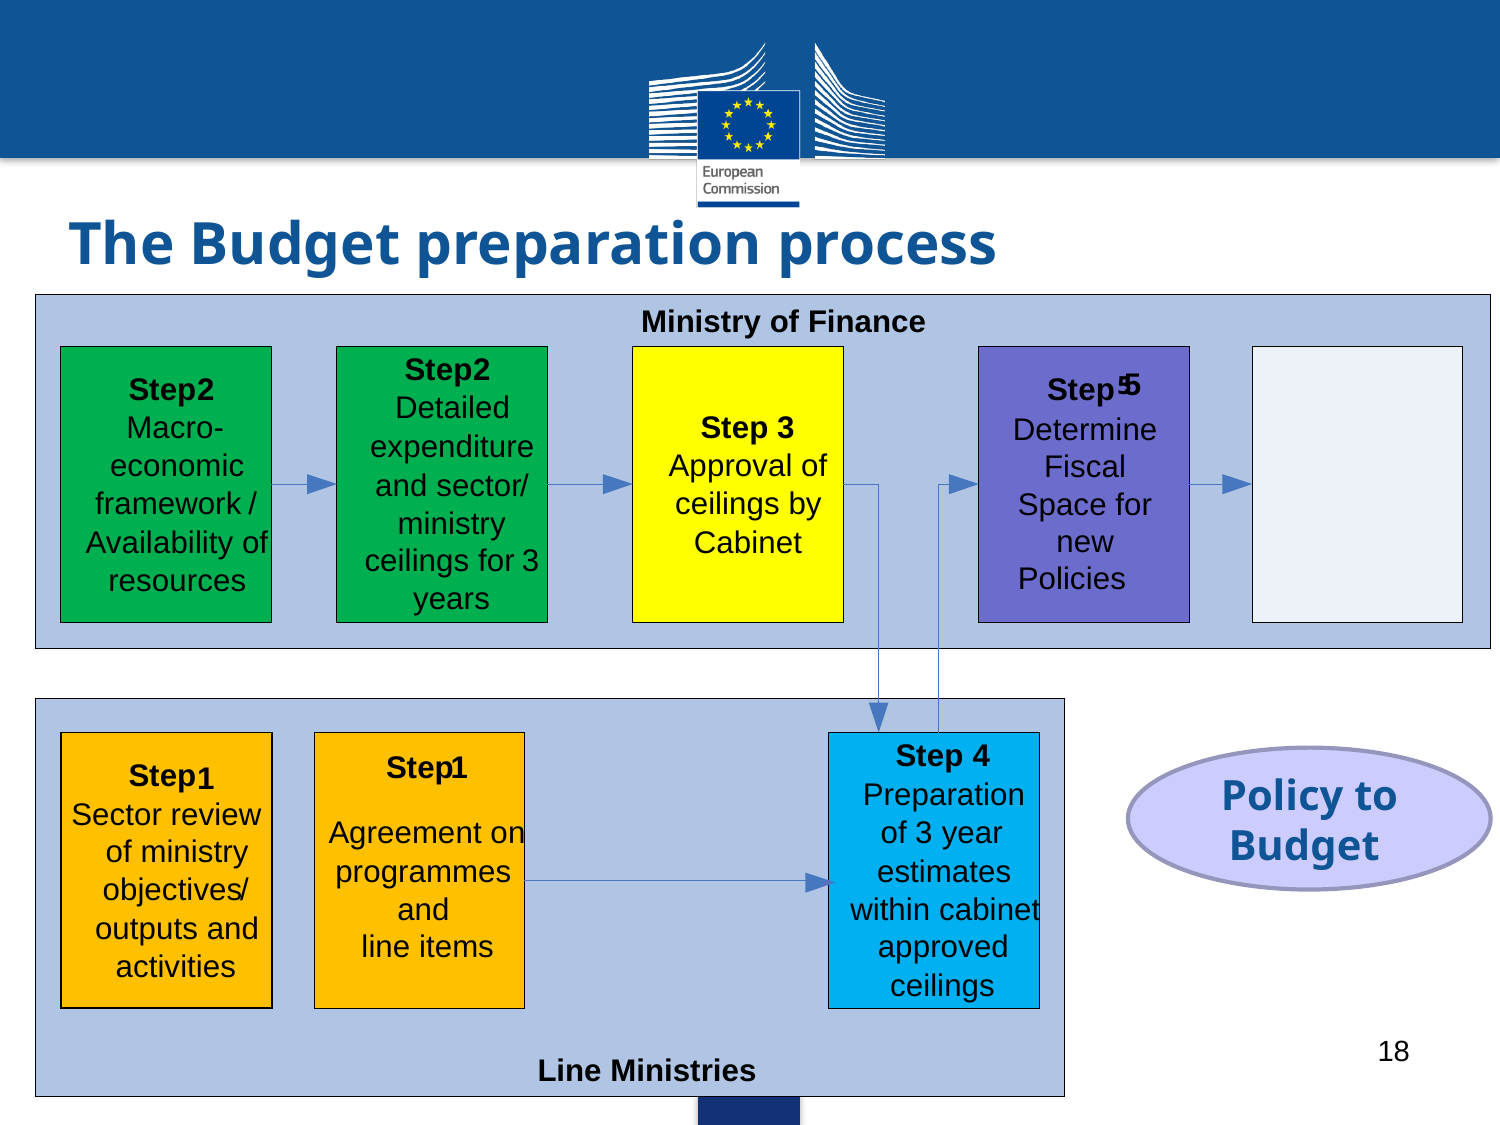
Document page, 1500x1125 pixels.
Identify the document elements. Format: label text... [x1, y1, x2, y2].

picture [649, 42, 885, 187]
text_box The Budget preparation process [23, 187, 1483, 296]
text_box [35, 294, 1491, 1097]
